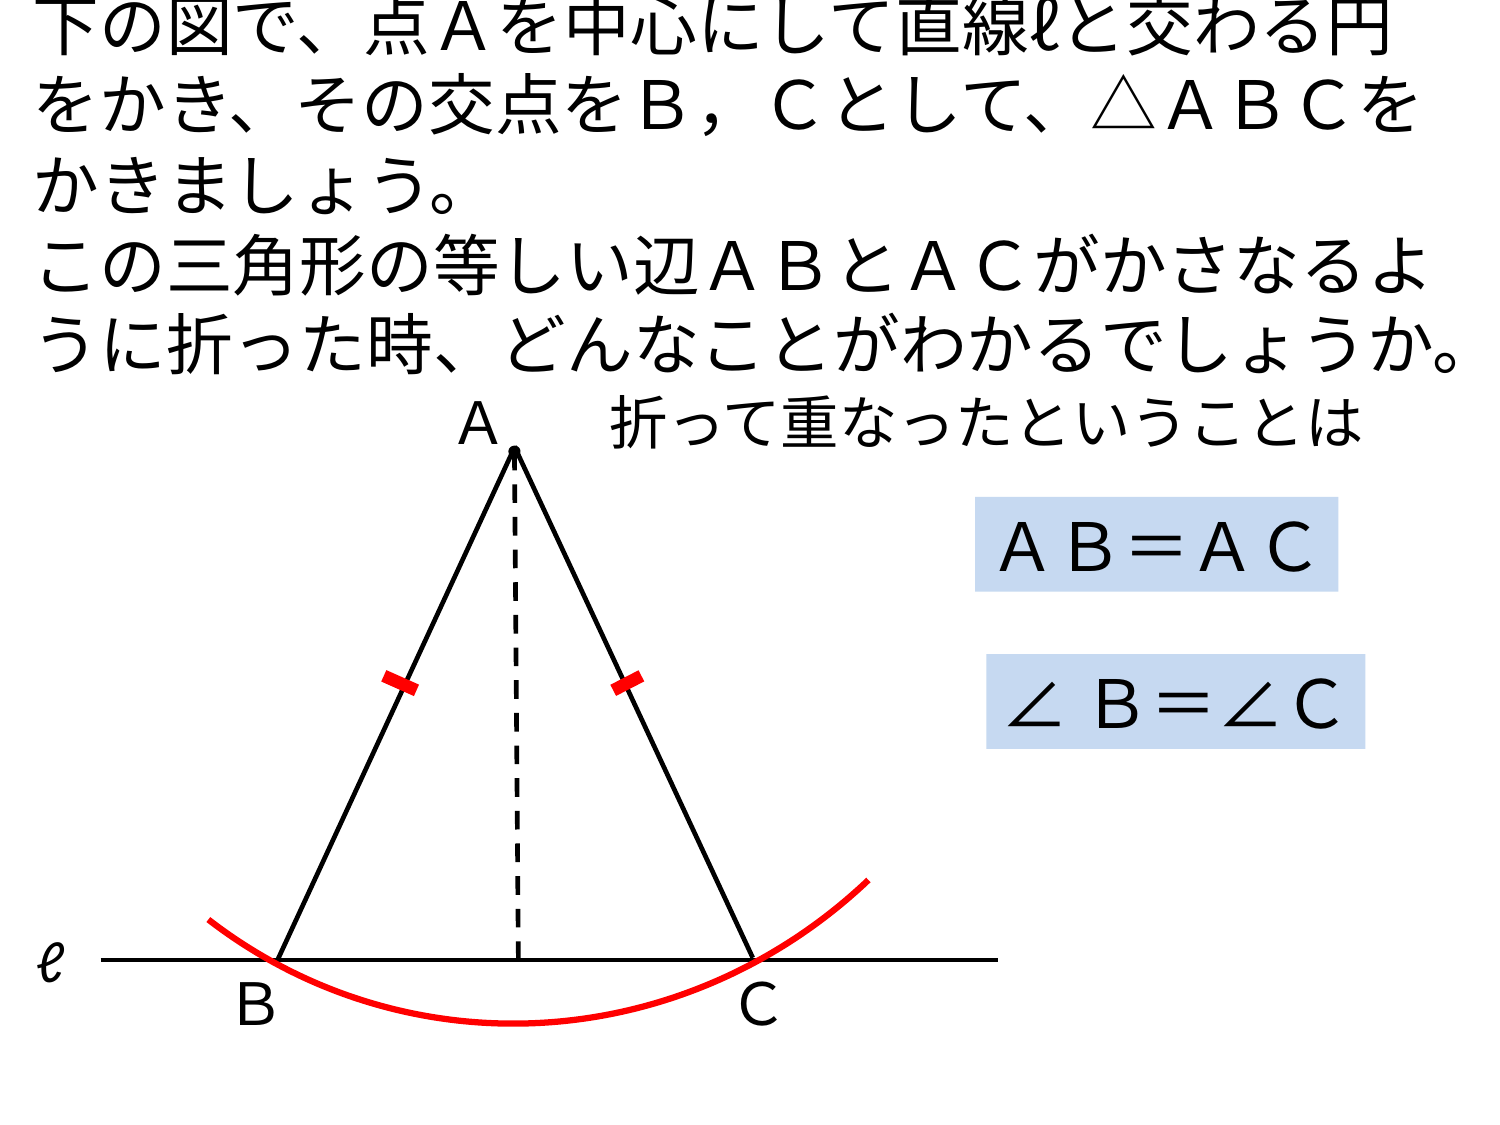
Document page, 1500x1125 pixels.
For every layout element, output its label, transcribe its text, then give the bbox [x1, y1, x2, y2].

text_box ℓ [21, 917, 81, 1002]
text_box ∠Ｂ＝∠Ｃ [986, 654, 1366, 749]
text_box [277, 447, 515, 961]
text_box Ｂ [211, 968, 300, 1045]
text_box ＡＢ＝ＡＣ [975, 496, 1339, 592]
text_box [207, 833, 272, 959]
title 下の図で、点Ａを中心にして直線ℓと交わる円をかき、その交点をＢ，Ｃとして、△ＡＢＣをかきましょう。 この三角形の等しい辺ＡＢとＡＣがかさなるように折った時、どんなことがわかるでしょうか。 [17, 19, 1471, 348]
text_box Ｃ [714, 968, 803, 1045]
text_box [612, 675, 642, 691]
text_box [514, 446, 754, 959]
text_box [300, 969, 714, 1025]
text_box [759, 758, 869, 959]
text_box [383, 675, 417, 691]
text_box Ａ [434, 378, 523, 446]
text_box 折って重なったということは [594, 378, 1379, 464]
